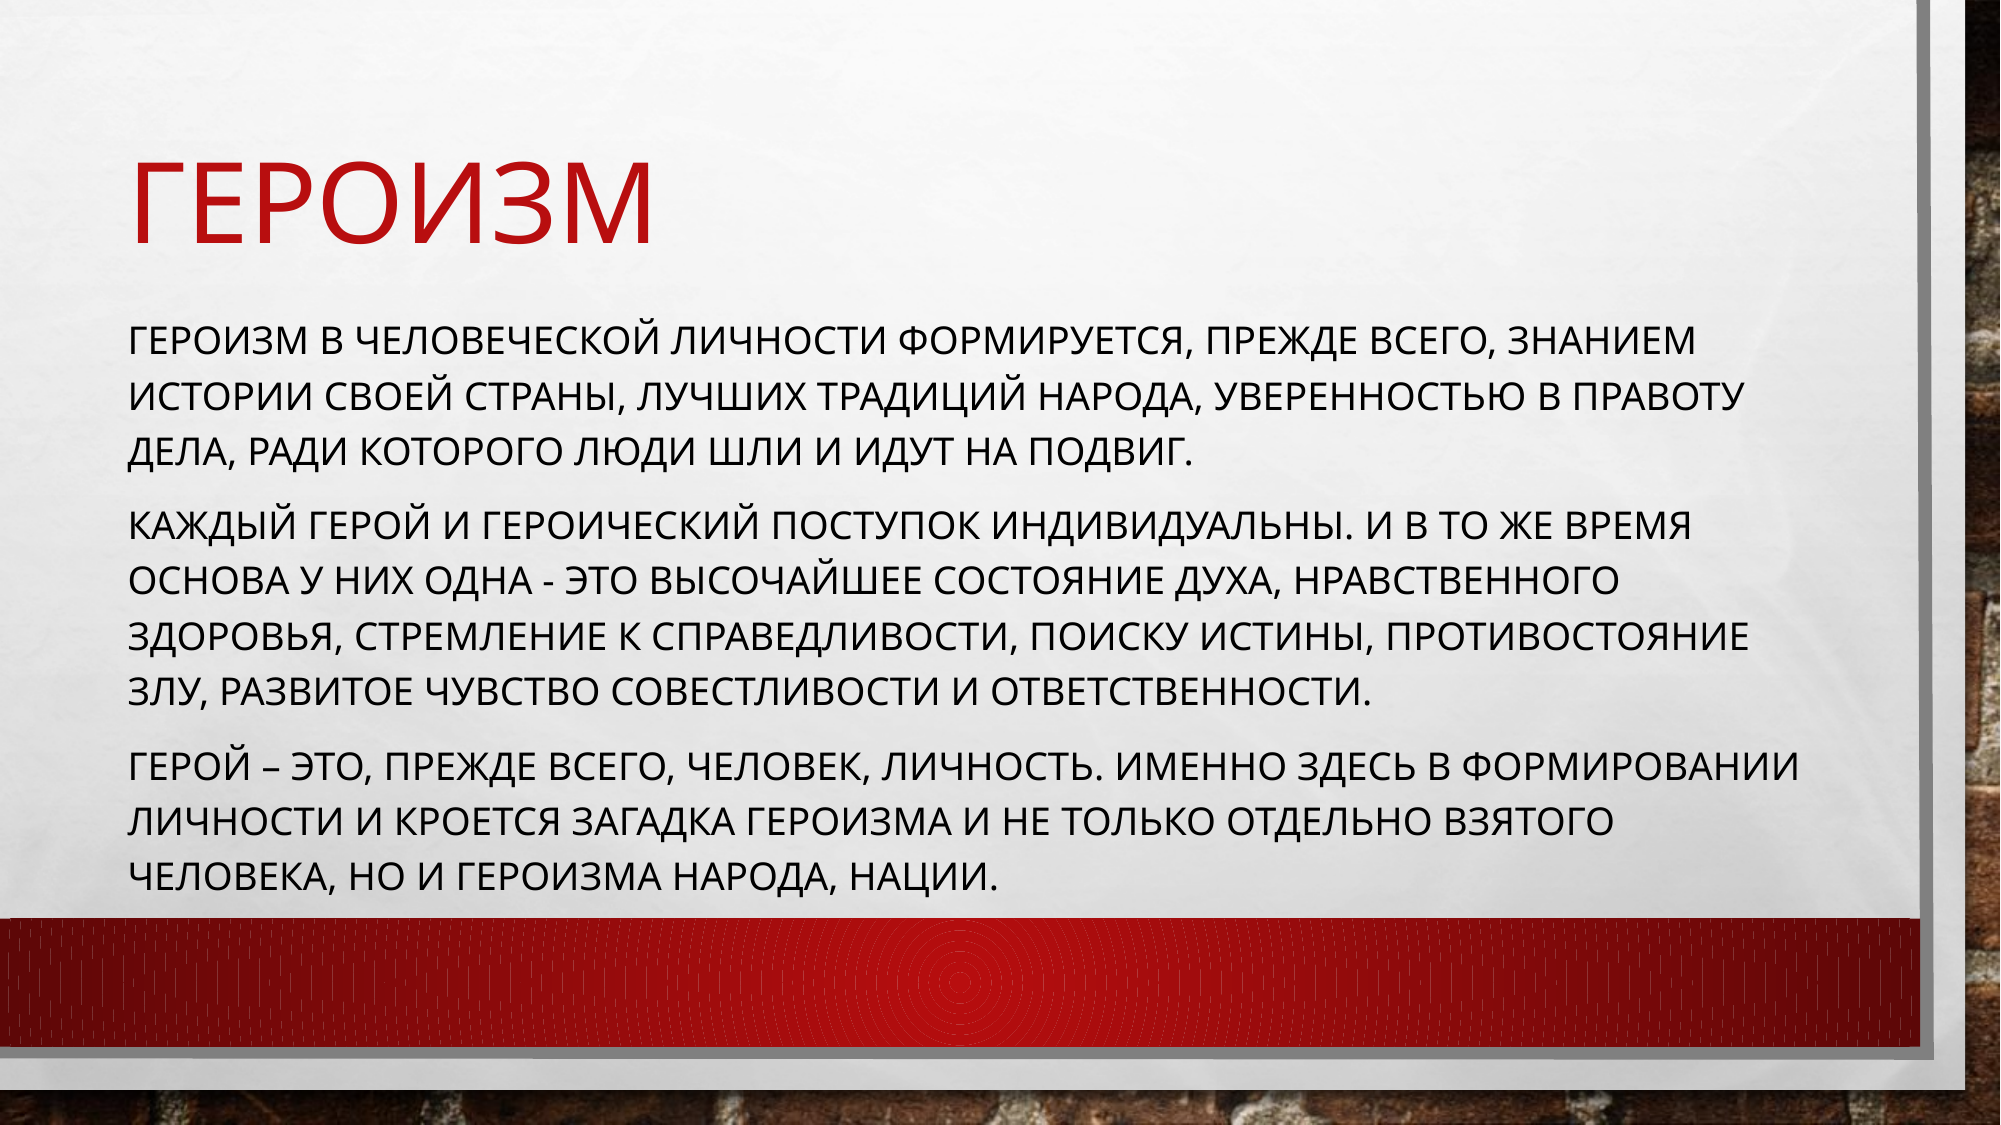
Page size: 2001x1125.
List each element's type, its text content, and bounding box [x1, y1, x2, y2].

picture [0, 0, 2000, 1125]
list Героизм в человеческой личности формируется, прежде всего, знанием истории своей страны, лучших традиций народа, уверенностью в правоту дела, ради которого люди шли и идут на подвиг. Каждый Герой и героический поступок индивидуальны. И в то же время основа у них одна - это высочайшее состояние духа, нравственного здоровья, стремление к справедливости, поиску истины, противостояние злу, развитое чувство совестливости и ответственности. Герой – это, прежде всего, человек, Личность. Именно здесь в формировании Личности и кроется загадка героизма и не только отдельно взятого человека, но и героизма народа, нации. [112, 296, 1818, 909]
title Героизм [112, 112, 1818, 296]
